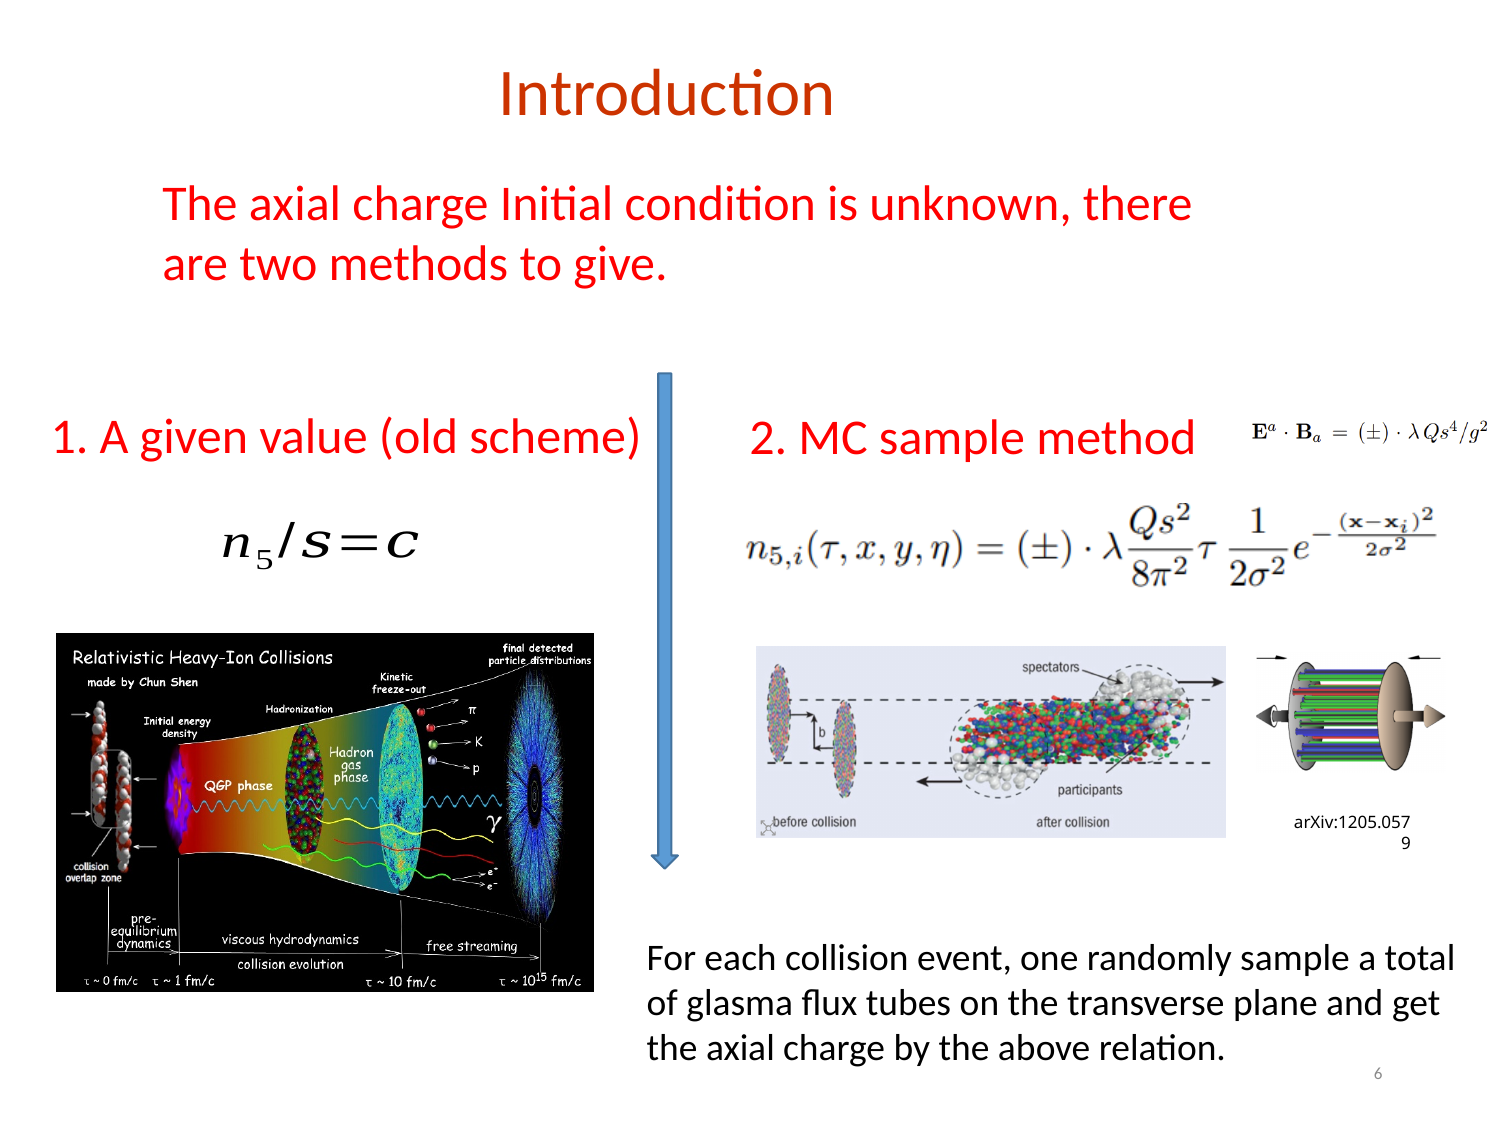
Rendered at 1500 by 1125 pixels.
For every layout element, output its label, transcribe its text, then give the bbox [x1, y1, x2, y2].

picture [1256, 652, 1446, 773]
text_box 1. A given value (old scheme) [35, 395, 657, 471]
picture [756, 646, 1226, 838]
text_box The axial charge Initial condition is unknown, there are two methods to give. [147, 163, 1257, 298]
picture [55, 633, 594, 992]
text_box 2. MC sample method [734, 397, 1236, 472]
text_box 6 [1060, 1042, 1398, 1103]
text_box Introduction [159, 41, 1176, 136]
picture [734, 503, 1441, 610]
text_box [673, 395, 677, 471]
text_box [650, 372, 679, 870]
picture [1246, 407, 1490, 444]
slide_number arXiv:1205.0579 [1269, 805, 1426, 859]
